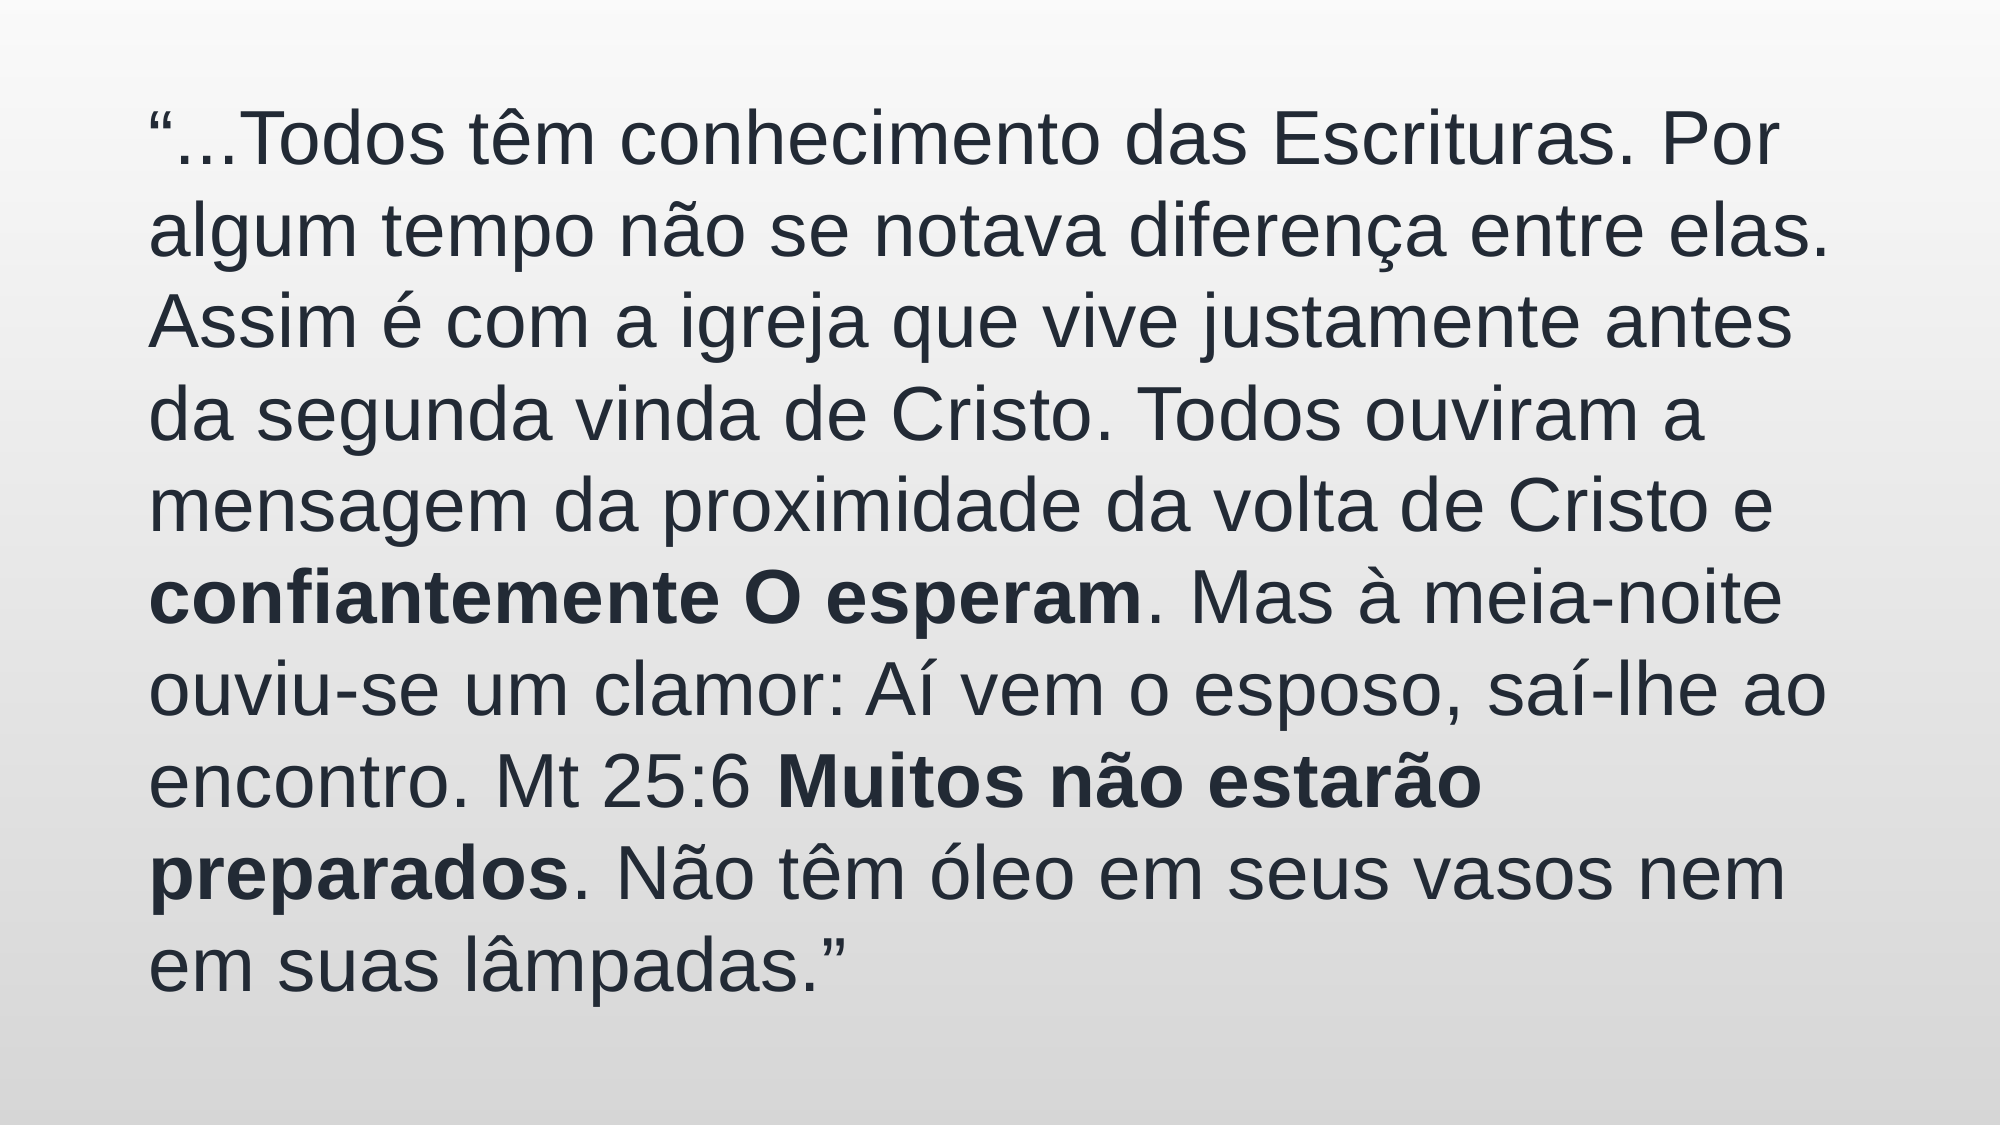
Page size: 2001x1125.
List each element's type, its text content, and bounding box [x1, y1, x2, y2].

list “...Todos têm conhecimento das Escrituras. Por algum tempo não se notava diferença entre elas. Assim é com a igreja que vive justamente antes da segunda vinda de Cristo. Todos ouviram a mensagem da proximidade da volta de Cristo e confiantemente O esperam. Mas à meia-noite ouviu-se um clamor: Aí vem o esposo, saí-lhe ao encontro. Mt 25:6 Muitos não estarão preparados. Não têm óleo em seus vasos nem em suas lâmpadas.” [133, 80, 1902, 1027]
text_box [133, 543, 1867, 989]
